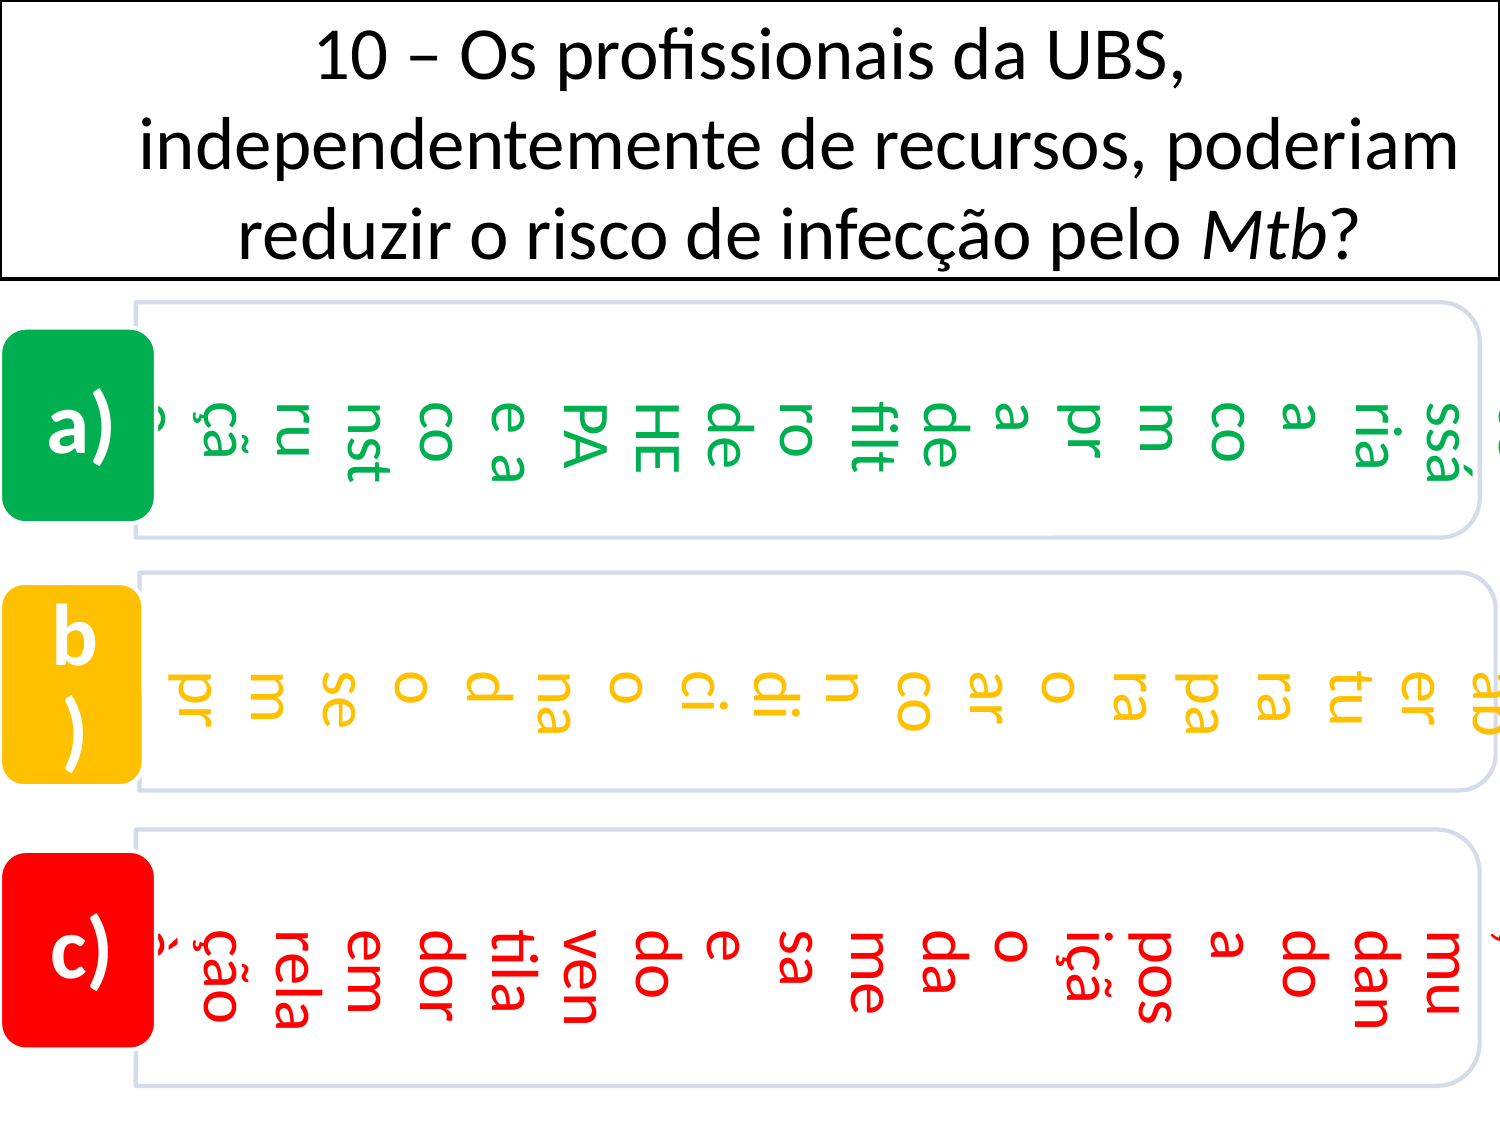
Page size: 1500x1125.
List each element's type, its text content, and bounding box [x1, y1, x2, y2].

text_box a) [0, 325, 159, 526]
text_box Sim, deixando a janela e a abertura para o ar condicionado sempre fechadas, inclusive cortinas. [137, 570, 1498, 793]
text_box b) [0, 580, 146, 789]
text_box 10 – Os profissionais da UBS, independentemente de recursos, poderiam reduzir o risco de infecção pelo Mtb? [0, 0, 1500, 279]
text_box Sim, mudando a posição da mesa e do ventilador em relação à janela. [133, 827, 1482, 1089]
text_box c) [0, 848, 159, 1052]
text_box Não, pois seria necessária a compra de filtro de HEPA e a construção de dutos de exaustão. [133, 300, 1482, 540]
